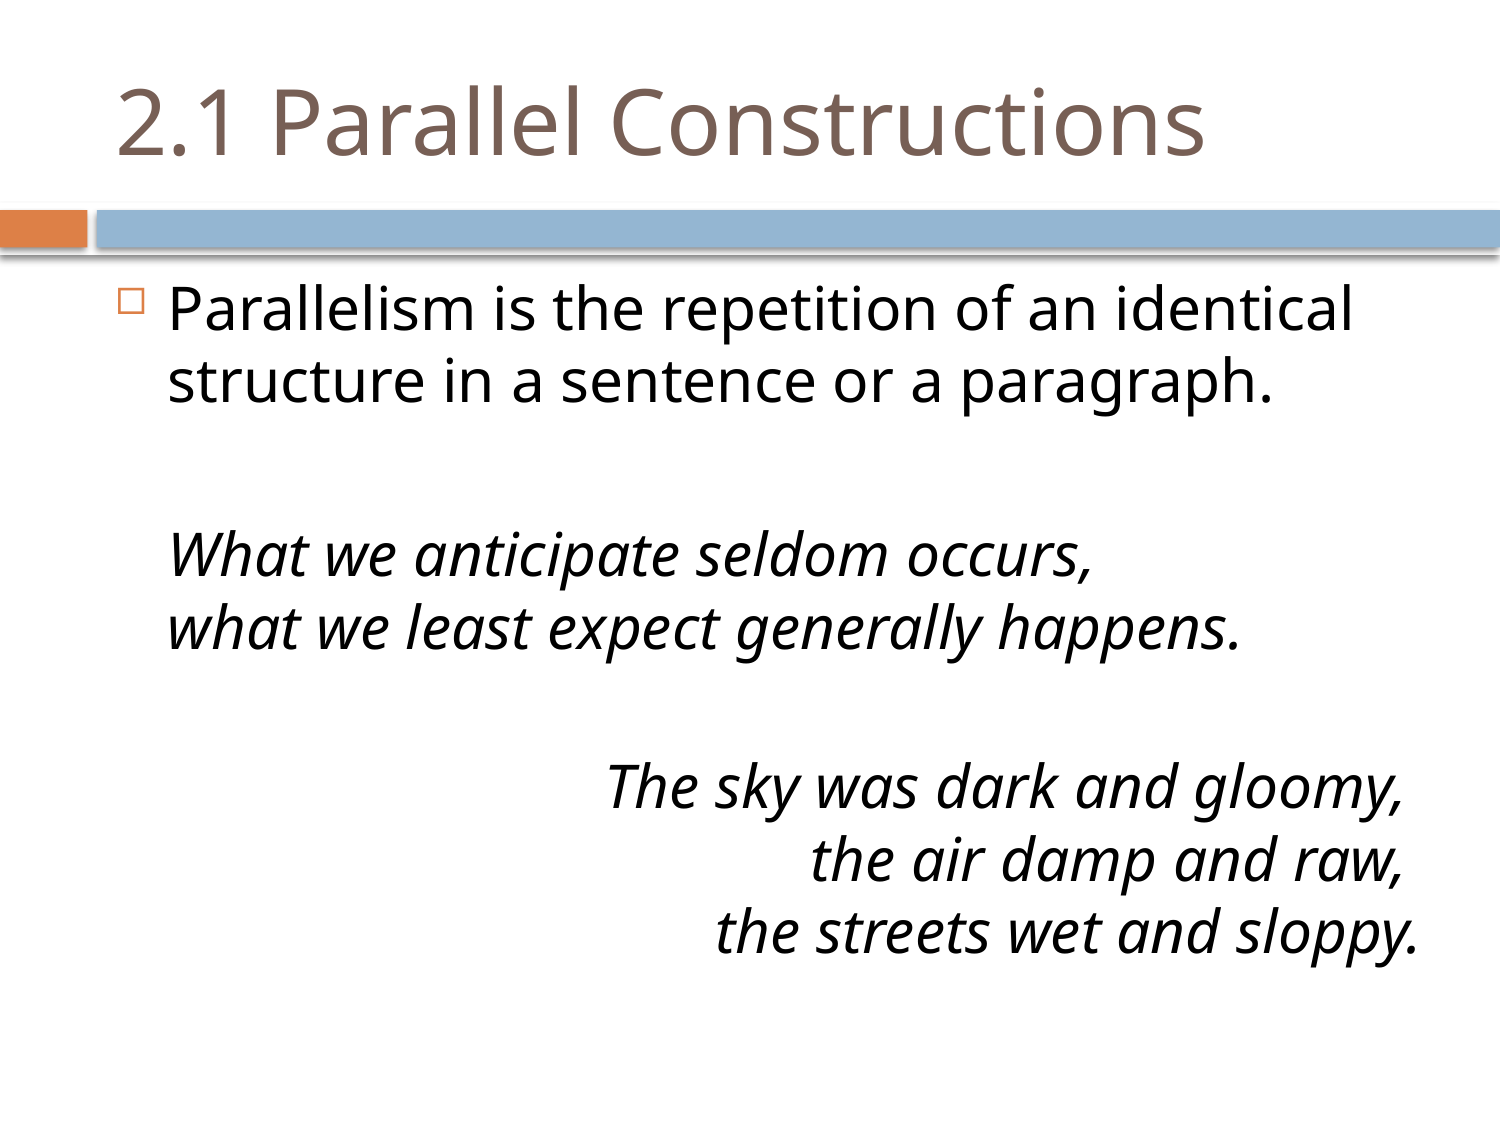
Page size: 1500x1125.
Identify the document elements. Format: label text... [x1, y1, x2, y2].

title 2.1 Parallel Constructions [100, 37, 1438, 200]
list Parallelism is the repetition of an identical structure in a sentence or a paragraph. What we anticipate seldom occurs, what we least expect generally happens. The sky was dark and gloomy, the air damp and raw, the streets wet and sloppy. [100, 262, 1438, 1000]
